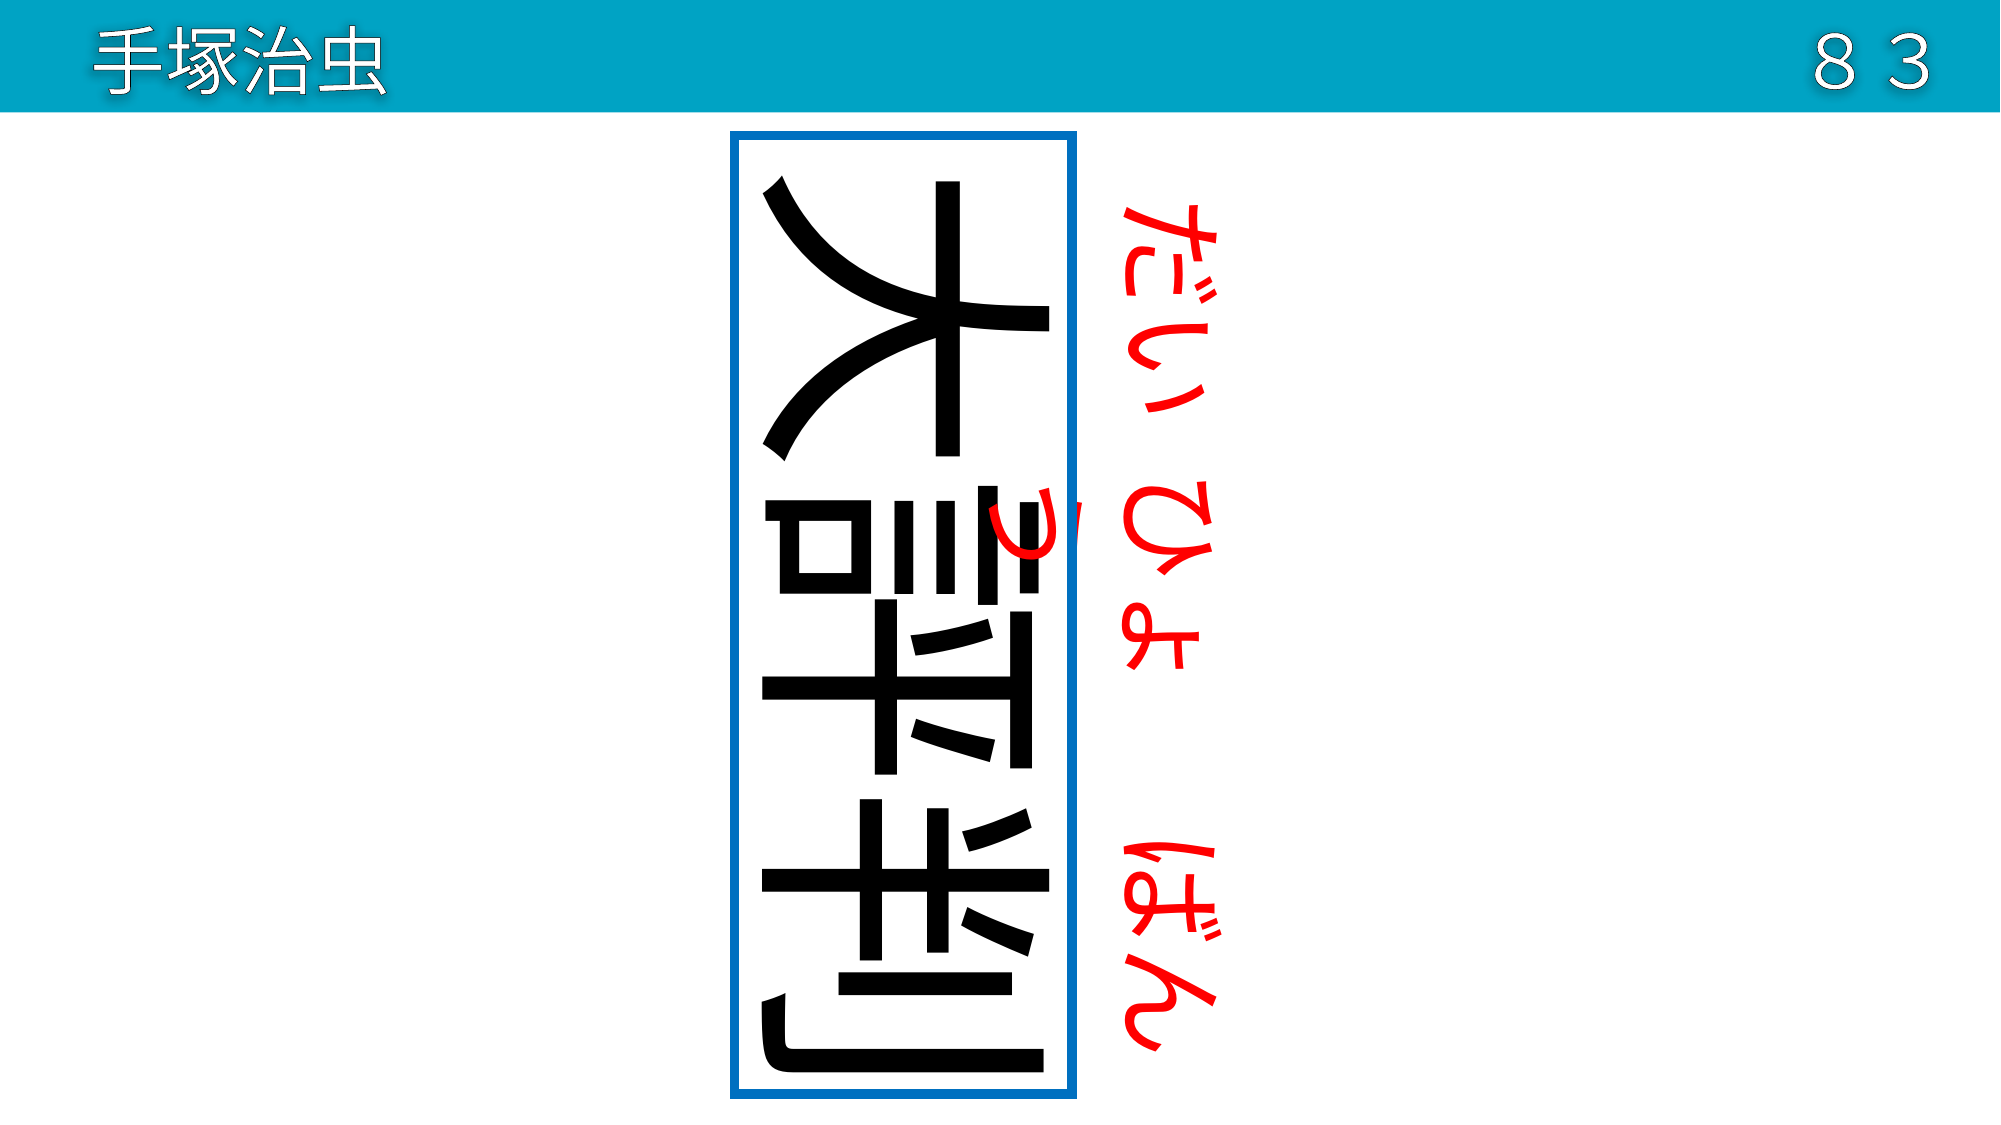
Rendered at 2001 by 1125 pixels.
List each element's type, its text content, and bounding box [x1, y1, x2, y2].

text_box ばん [1082, 818, 1250, 1085]
text_box [733, 134, 1073, 1095]
text_box 大評判 [698, 147, 1108, 1125]
text_box だい [1082, 182, 1250, 449]
text_box [0, 0, 2000, 113]
text_box 手塚治虫 [75, 6, 646, 112]
text_box ８３ [1782, 6, 1963, 112]
text_box ひょう [1082, 454, 1250, 818]
